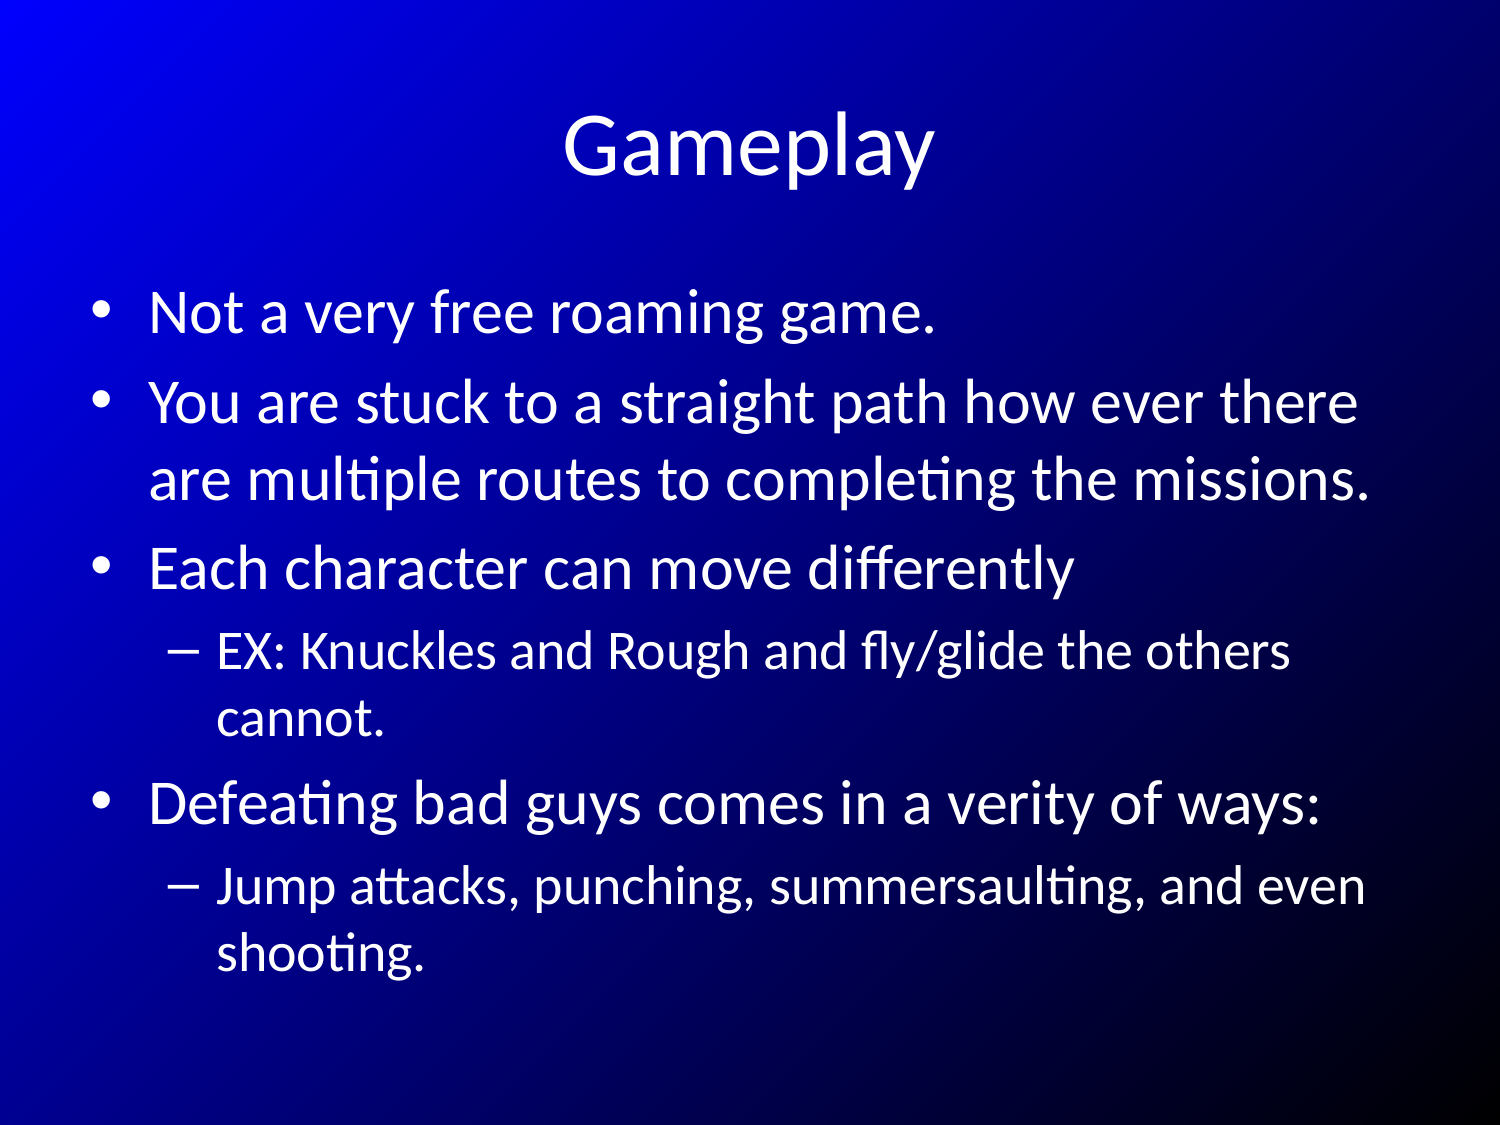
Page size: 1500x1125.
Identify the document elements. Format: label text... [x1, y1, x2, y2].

title Gameplay [75, 45, 1425, 233]
list Not a very free roaming game. You are stuck to a straight path how ever there are multiple routes to completing the missions. Each character can move differently EX: Knuckles and Rough and fly/glide the others cannot. Defeating bad guys comes in a verity of ways: Jump attacks, punching, summersaulting, and even shooting. [75, 262, 1425, 1005]
